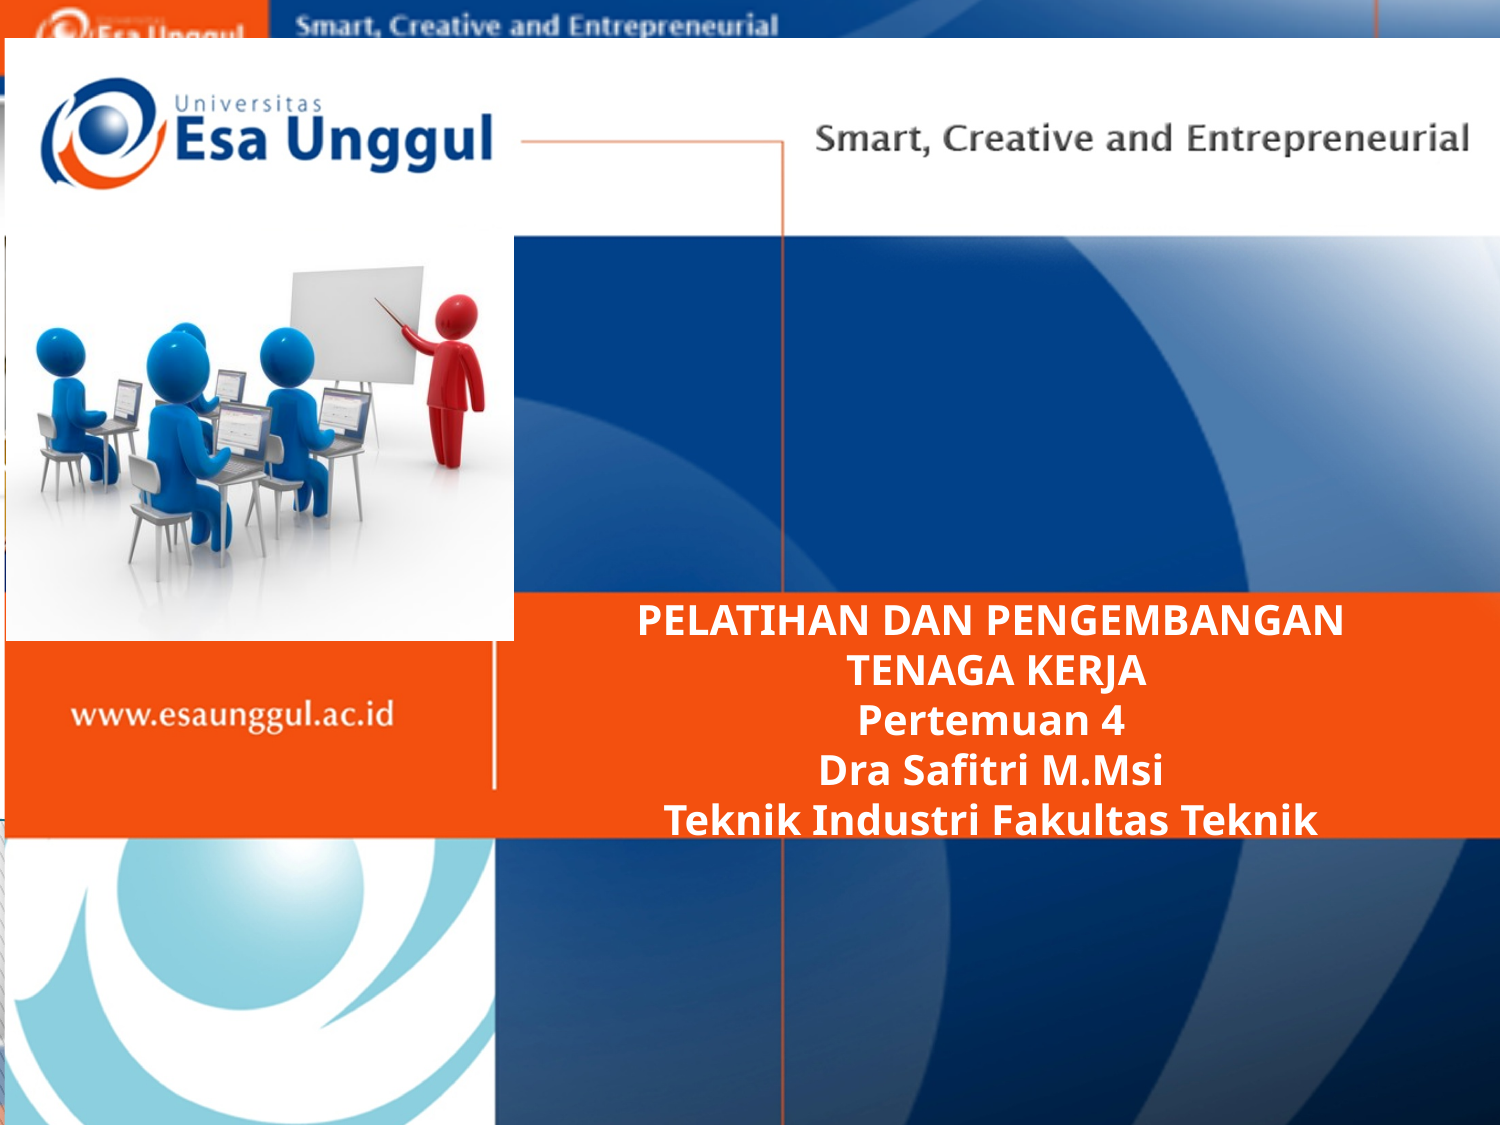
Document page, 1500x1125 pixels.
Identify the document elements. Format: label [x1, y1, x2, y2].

text_box [25, 0, 745, 38]
picture [0, 0, 1500, 1125]
